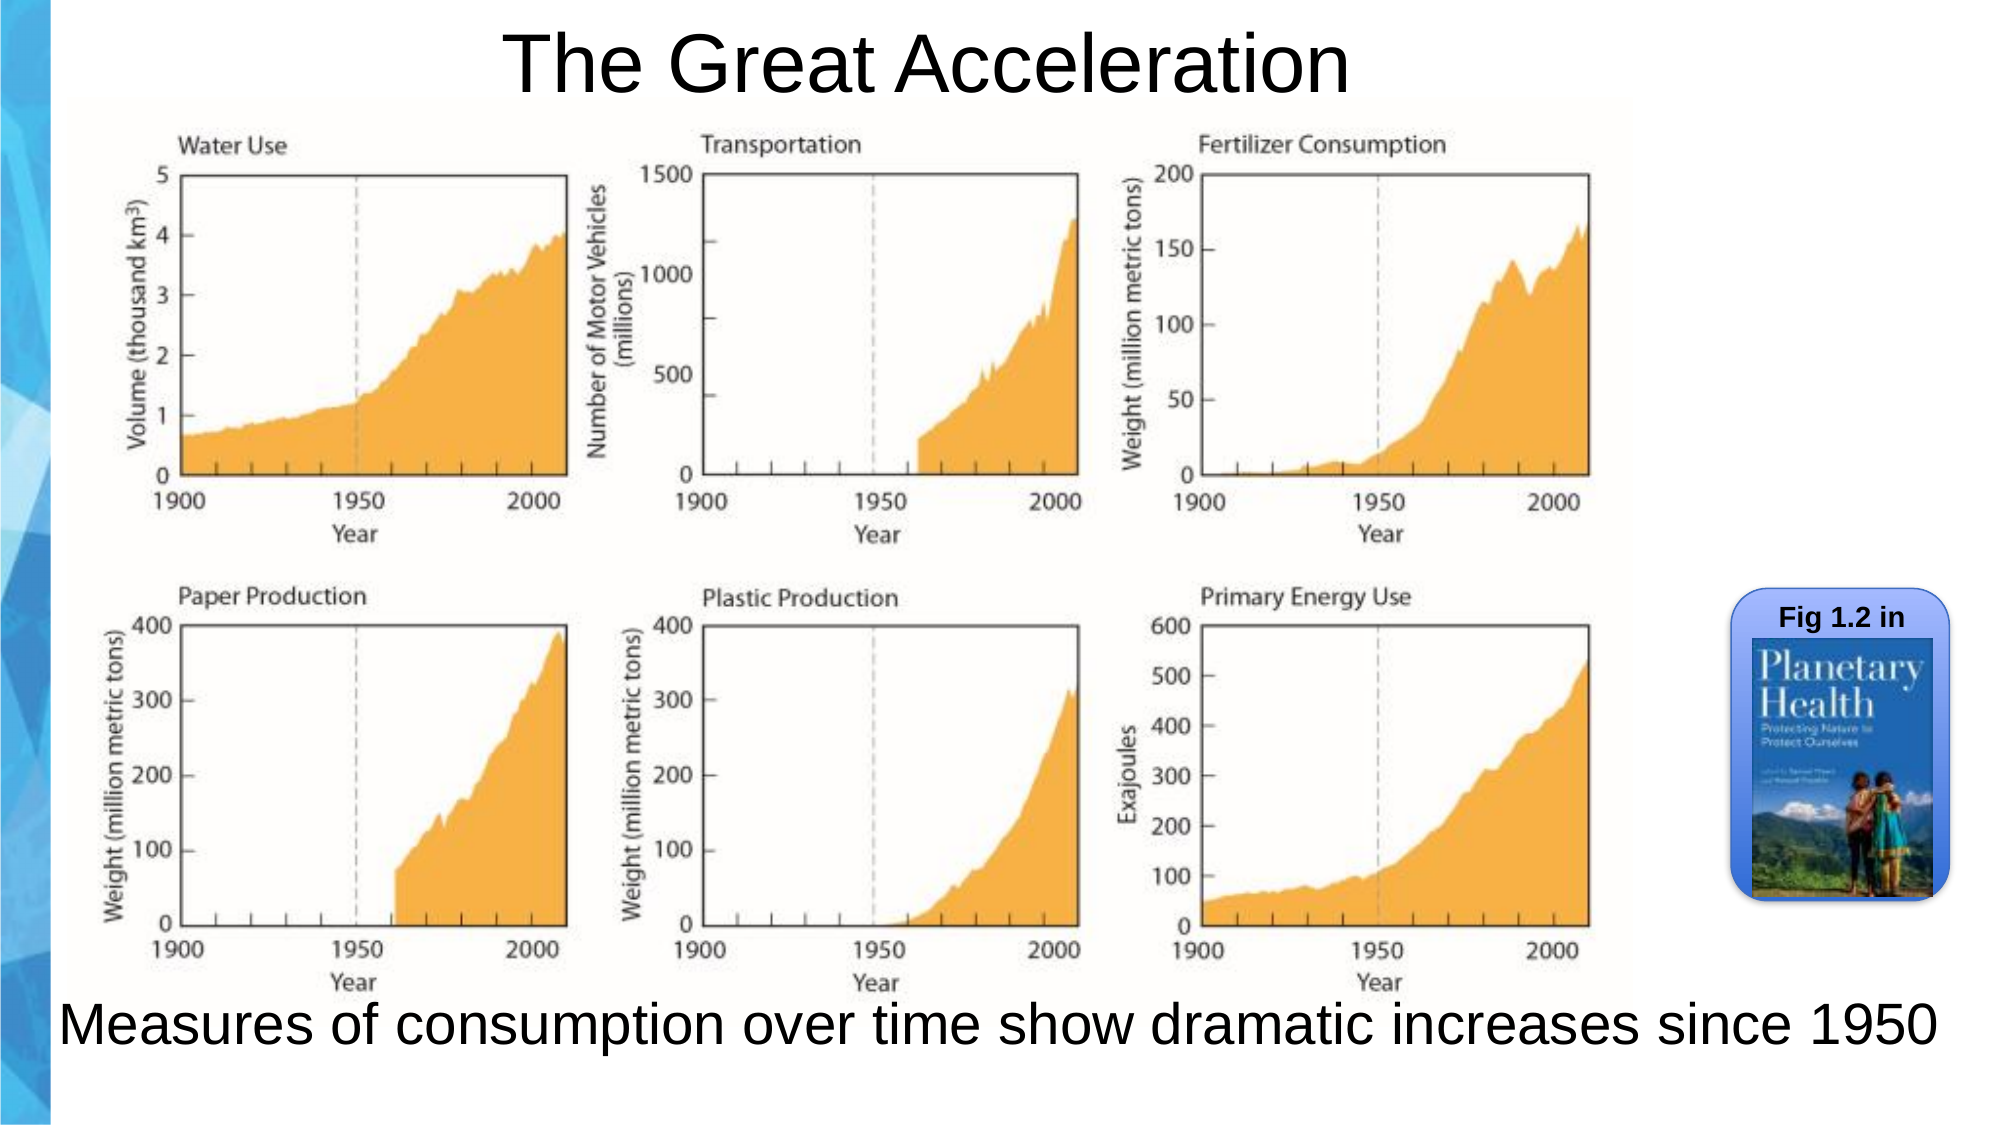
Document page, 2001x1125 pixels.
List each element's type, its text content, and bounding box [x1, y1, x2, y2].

text_box Measures of consumption over time show dramatic increases since 1950 [51, 979, 2000, 1065]
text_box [1730, 588, 1950, 901]
picture [0, 0, 1634, 1124]
text_box The Great Acceleration [486, 1, 1368, 96]
